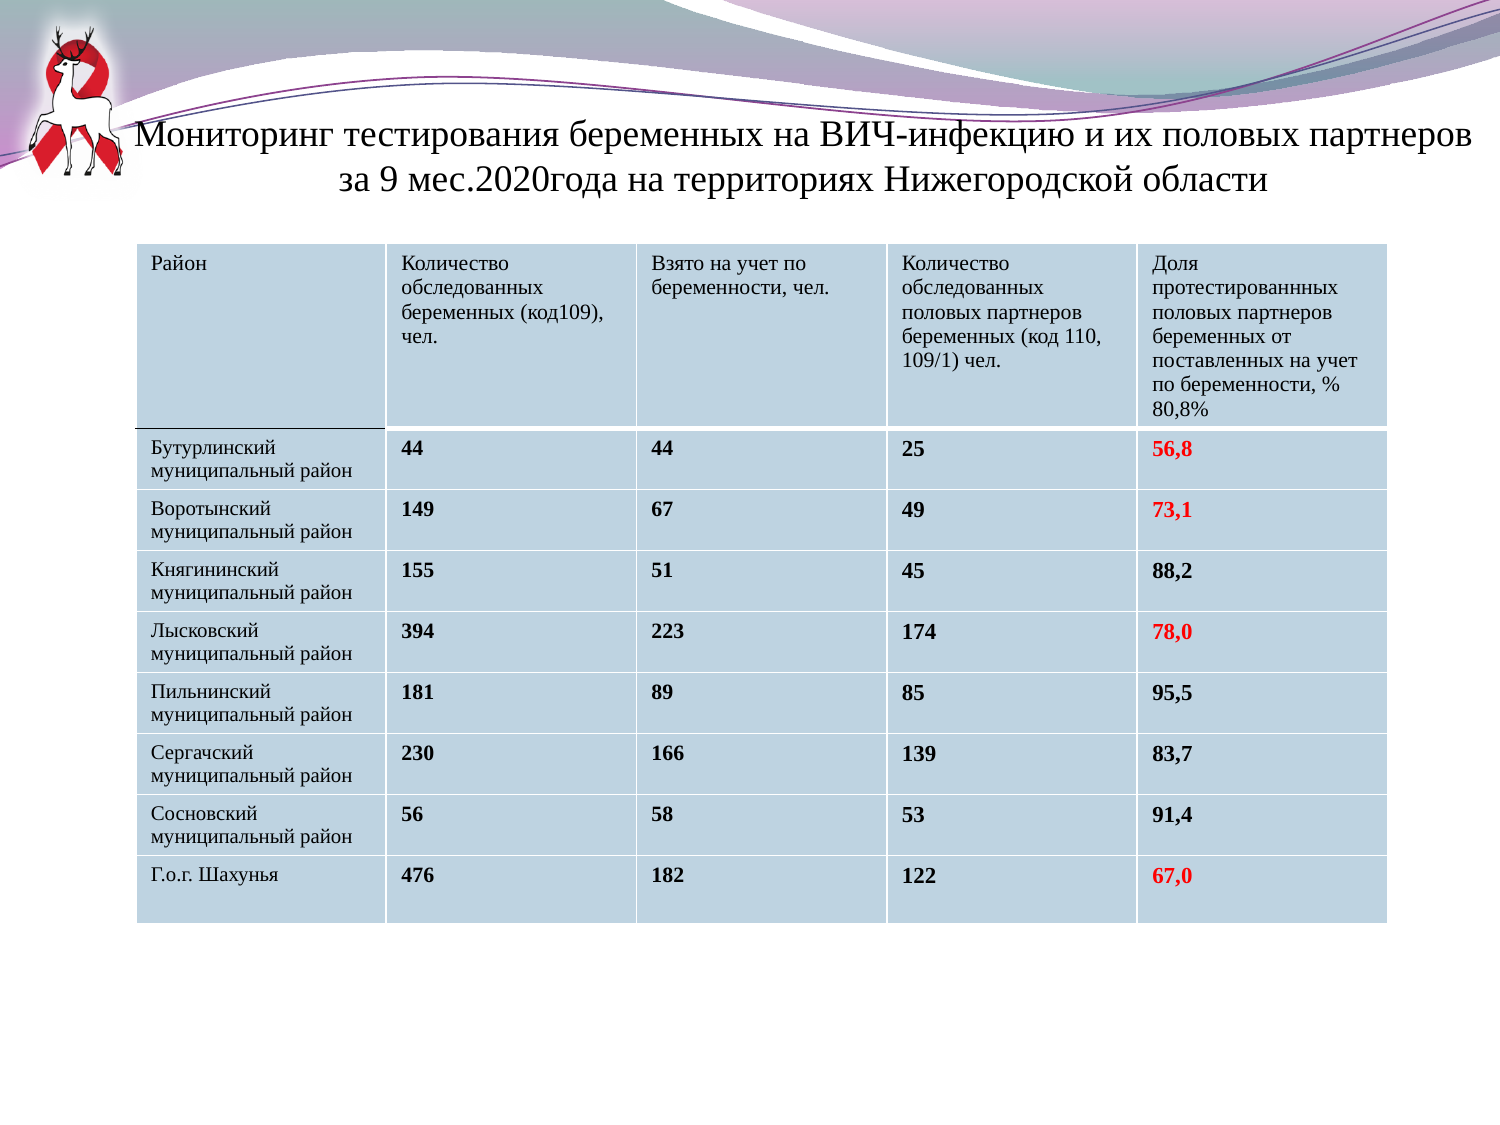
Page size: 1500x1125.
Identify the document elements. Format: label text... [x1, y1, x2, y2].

table_cell Пильнинский муниципальный район [137, 673, 385, 733]
table_cell 85 [888, 673, 1136, 733]
table_cell 139 [888, 734, 1136, 794]
table_cell 230 [387, 734, 636, 794]
table_cell Бутурлинский муниципальный район [137, 429, 385, 489]
table_cell 25 [888, 431, 1136, 489]
table_cell 58 [637, 795, 886, 855]
table_header Доля протестированнных половых партнеров беременных от поставленных на учет по беременности, % 80,8% [1138, 244, 1387, 426]
table_cell 78,0 [1138, 612, 1387, 672]
table_cell 53 [888, 795, 1136, 855]
table_cell 56 [387, 795, 636, 855]
table_cell Сергачский муниципальный район [137, 734, 385, 794]
table_header Взято на учет по беременности, чел. [637, 244, 886, 426]
table_cell Г.о.г. Шахунья [137, 856, 385, 923]
table_cell 394 [387, 612, 636, 672]
table_cell 149 [387, 490, 636, 550]
table_header Район [137, 244, 385, 428]
table_cell 51 [637, 551, 886, 611]
table_cell 89 [637, 673, 886, 733]
table_cell 88,2 [1138, 551, 1387, 611]
title Мониторинг тестирования беременных на ВИЧ-инфекцию и их половых партнеров за 9 мес.2020года на территориях Нижегородской области [157, 105, 1479, 200]
picture [0, 0, 151, 201]
table_cell Сосновский муниципальный район [137, 795, 385, 855]
table_cell 73,1 [1138, 490, 1387, 550]
table_cell 91,4 [1138, 795, 1387, 855]
table_cell 122 [888, 856, 1136, 923]
table_cell 44 [387, 431, 636, 489]
table_cell 182 [637, 856, 886, 923]
table_cell 44 [637, 431, 886, 489]
table_cell 174 [888, 612, 1136, 672]
table_cell 166 [637, 734, 886, 794]
table_cell Лысковский муниципальный район [137, 612, 385, 672]
table_cell 83,7 [1138, 734, 1387, 794]
table_header Количество обследованных половых партнеров беременных (код 110, 109/1) чел. [888, 244, 1136, 426]
table_cell 95,5 [1138, 673, 1387, 733]
table_cell 155 [387, 551, 636, 611]
table_cell 223 [637, 612, 886, 672]
table_cell 49 [888, 490, 1136, 550]
table_header Количество обследованных беременных (код109), чел. [387, 244, 636, 426]
table_cell 56,8 [1138, 431, 1387, 489]
table_cell 67,0 [1138, 856, 1387, 923]
table_cell Княгининский муниципальный район [137, 551, 385, 611]
table_cell 181 [387, 673, 636, 733]
table_cell 67 [637, 490, 886, 550]
table_cell 45 [888, 551, 1136, 611]
table_cell 476 [387, 856, 636, 923]
table_cell Воротынский муниципальный район [137, 490, 385, 550]
